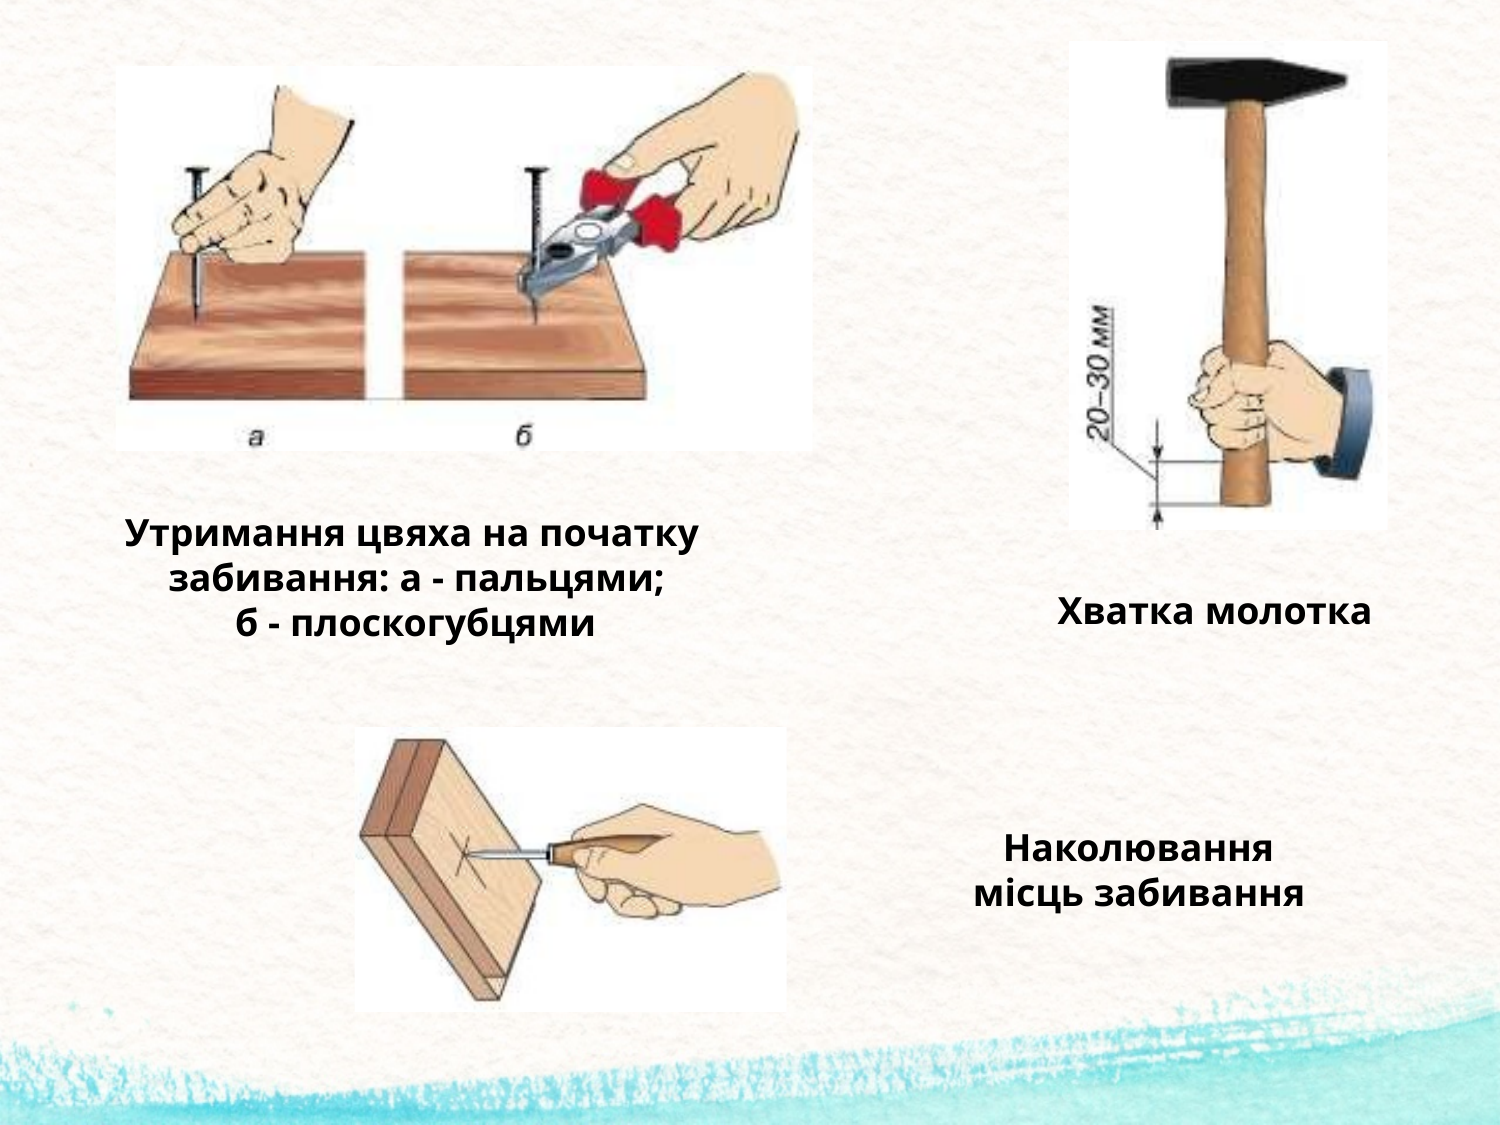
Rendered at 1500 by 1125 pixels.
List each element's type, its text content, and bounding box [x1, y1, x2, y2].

text_box [354, 727, 787, 1012]
text_box [115, 66, 813, 451]
picture [0, 0, 1500, 1125]
text_box Хватка молотка [1055, 584, 1402, 632]
text_box Утримання цвяха на початку забивання: а - пальцями; б - плоскогубцями [99, 507, 733, 645]
text_box [1068, 41, 1388, 530]
text_box Наколювання місць забивання [970, 822, 1337, 915]
